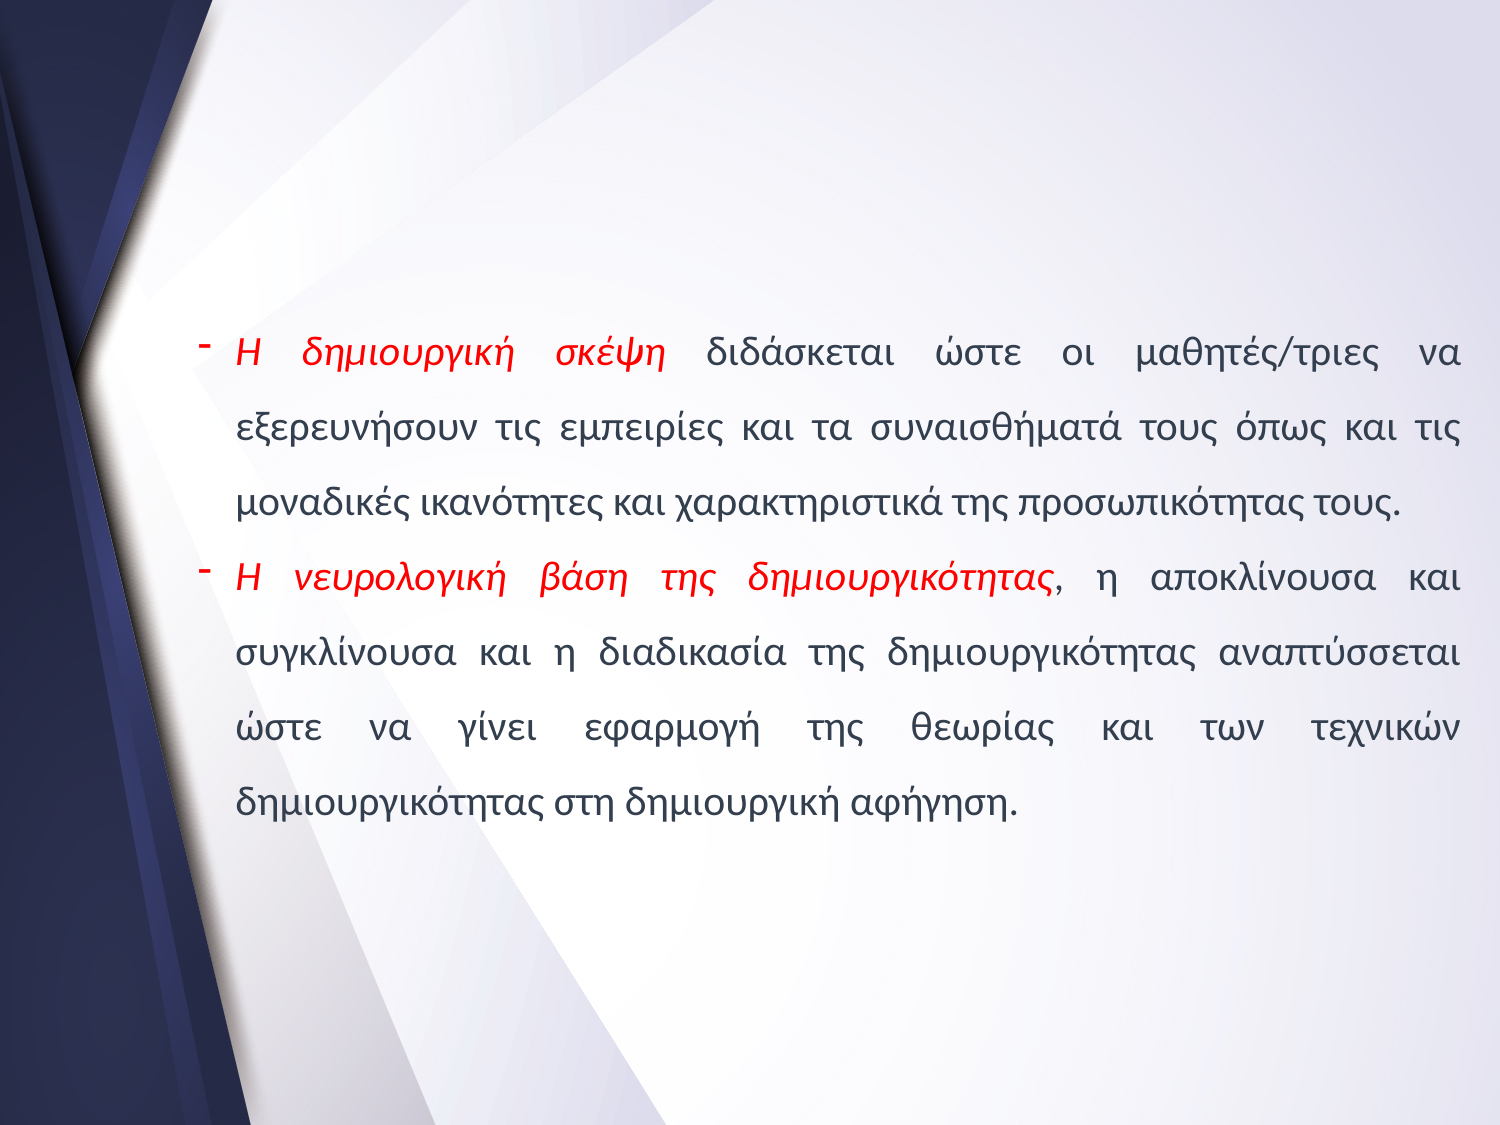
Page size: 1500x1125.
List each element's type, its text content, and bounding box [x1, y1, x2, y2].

picture [0, 0, 1500, 1125]
list Η δημιουργική σκέψη διδάσκεται ώστε οι μαθητές/τριες να εξερευνήσουν τις εμπειρίες και τα συναισθήματά τους όπως και τις μοναδικές ικανότητες και χαρακτηριστικά της προσωπικότητας τους. Η νευρολογική βάση της δημιουργικότητας, η αποκλίνουσα και συγκλίνουσα και η διαδικασία της δημιουργικότητας αναπτύσσεται ώστε να γίνει εφαρμογή της θεωρίας και των τεχνικών δημιουργικότητας στη δημιουργική αφήγηση. [183, 290, 1477, 1005]
